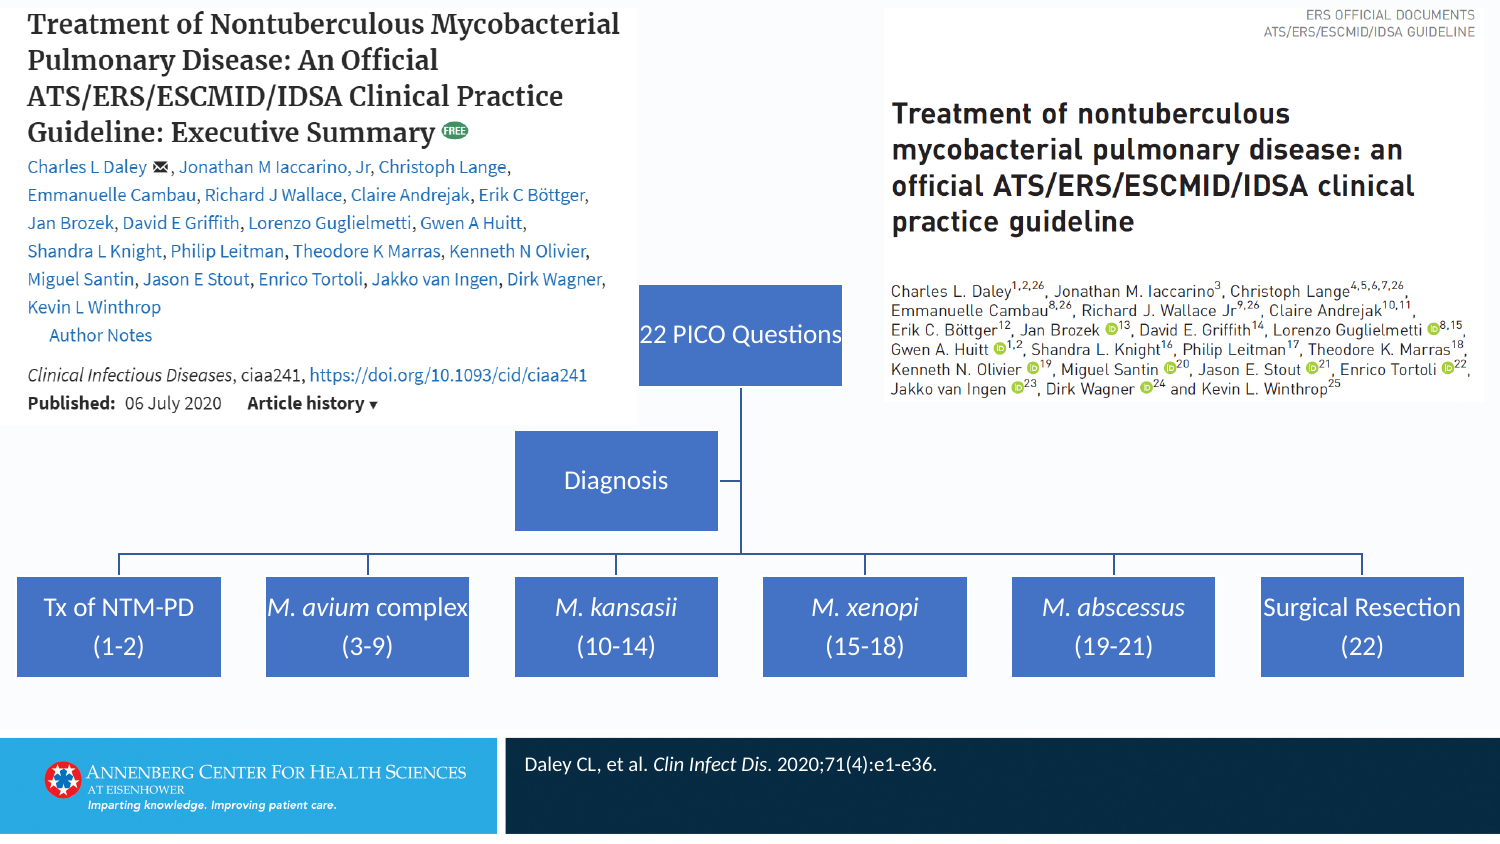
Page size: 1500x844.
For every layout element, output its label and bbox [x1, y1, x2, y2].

picture [0, 0, 1500, 844]
list [15, 142, 1466, 821]
